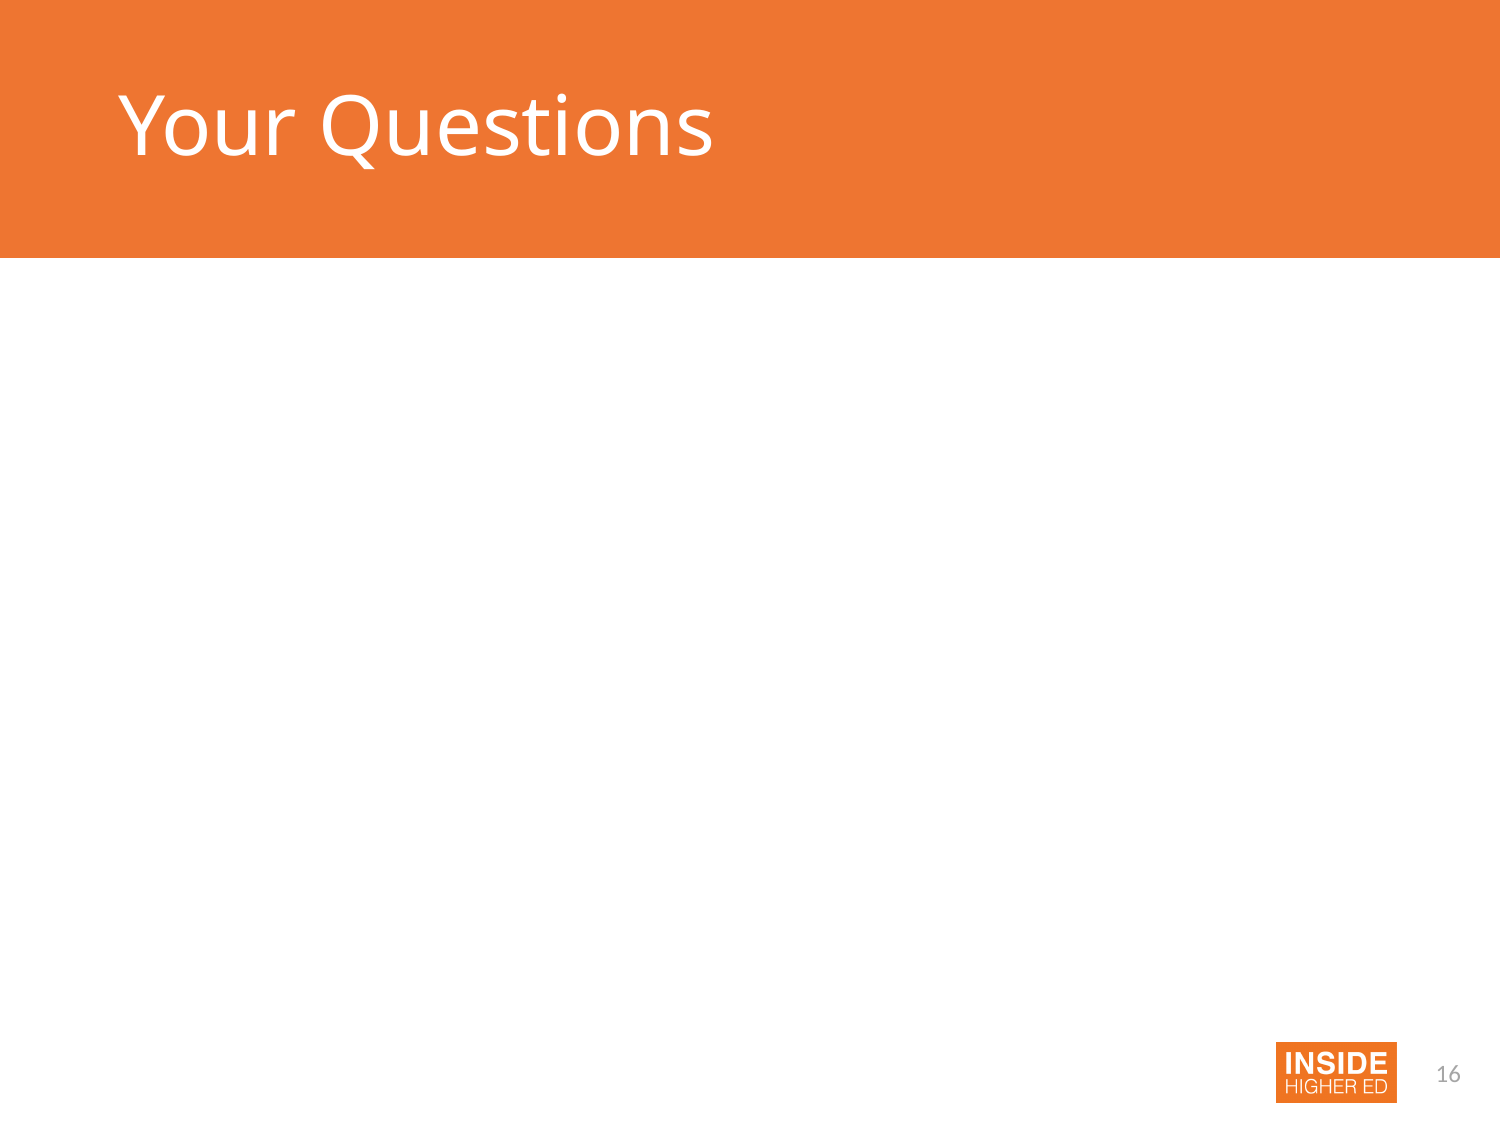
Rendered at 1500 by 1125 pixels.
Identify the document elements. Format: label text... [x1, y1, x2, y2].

picture [1276, 1042, 1397, 1103]
title Your Questions [103, 0, 1397, 256]
